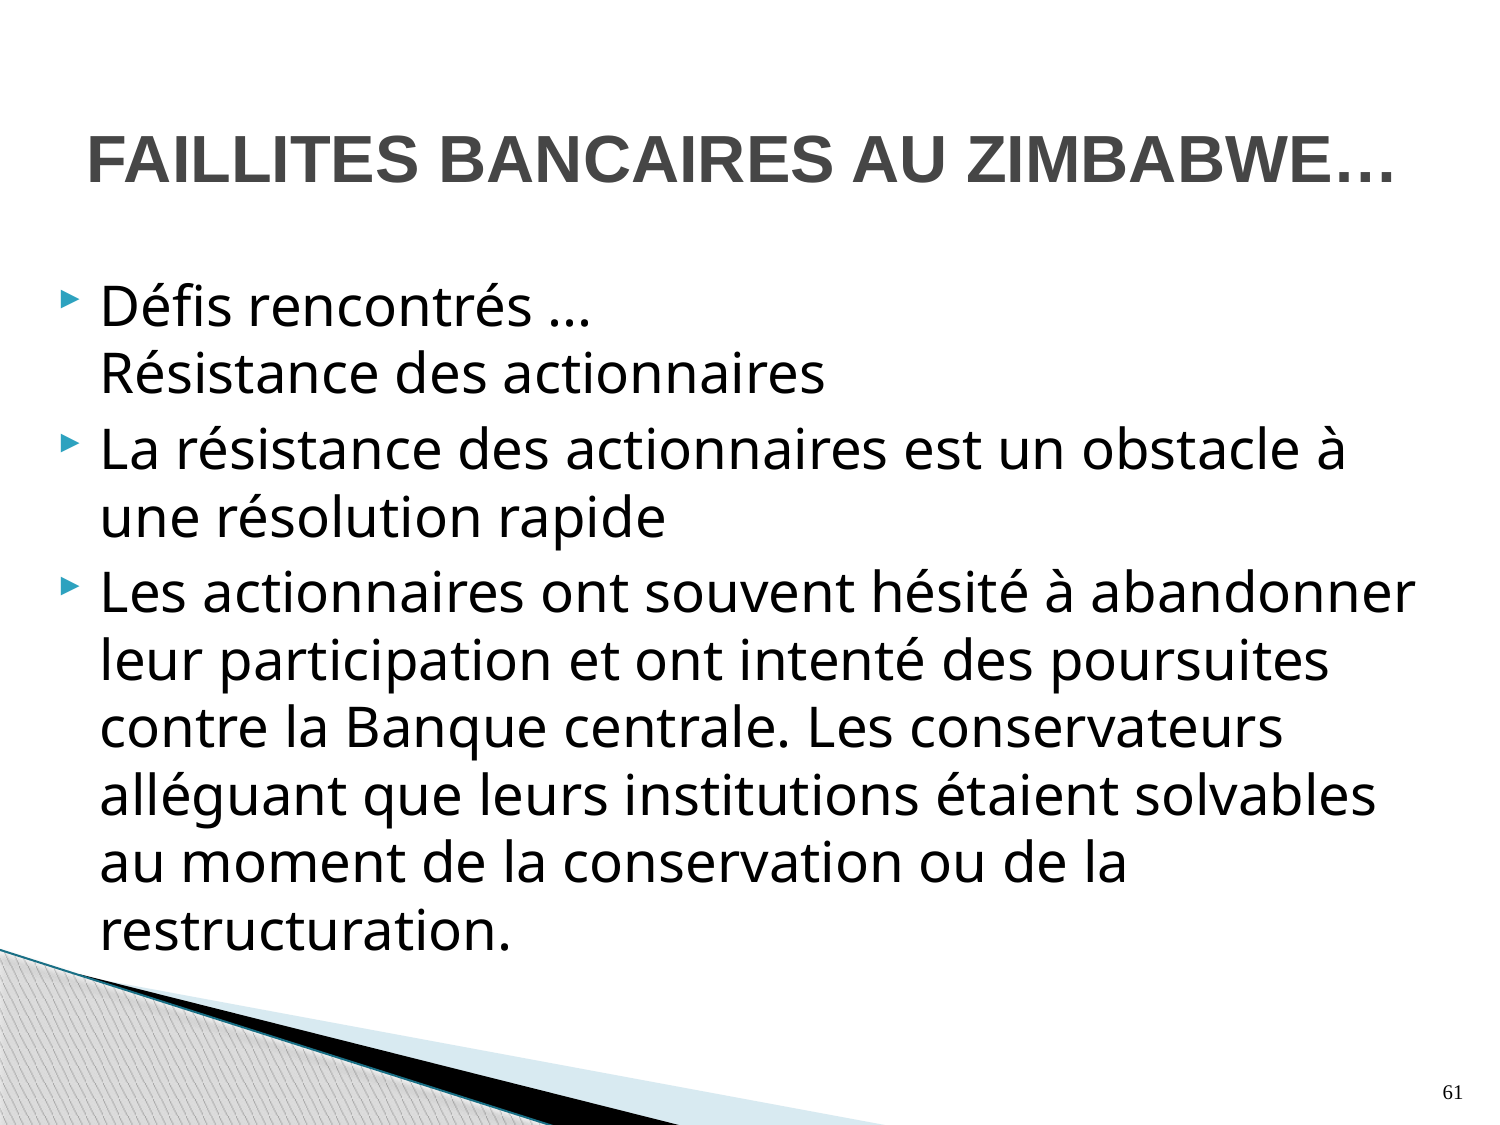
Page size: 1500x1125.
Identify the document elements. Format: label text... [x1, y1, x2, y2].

list Défis rencontrés ... Résistance des actionnaires La résistance des actionnaires est un obstacle à une résolution rapide Les actionnaires ont souvent hésité à abandonner leur participation et ont intenté des poursuites contre la Banque centrale. Les conservateurs alléguant que leurs institutions étaient solvables au moment de la conservation ou de la restructuration. [24, 262, 1450, 1038]
title FAILLITES BANCAIRES AU ZIMBABWE… [37, 62, 1450, 250]
slide_number 61 [1418, 1051, 1479, 1112]
